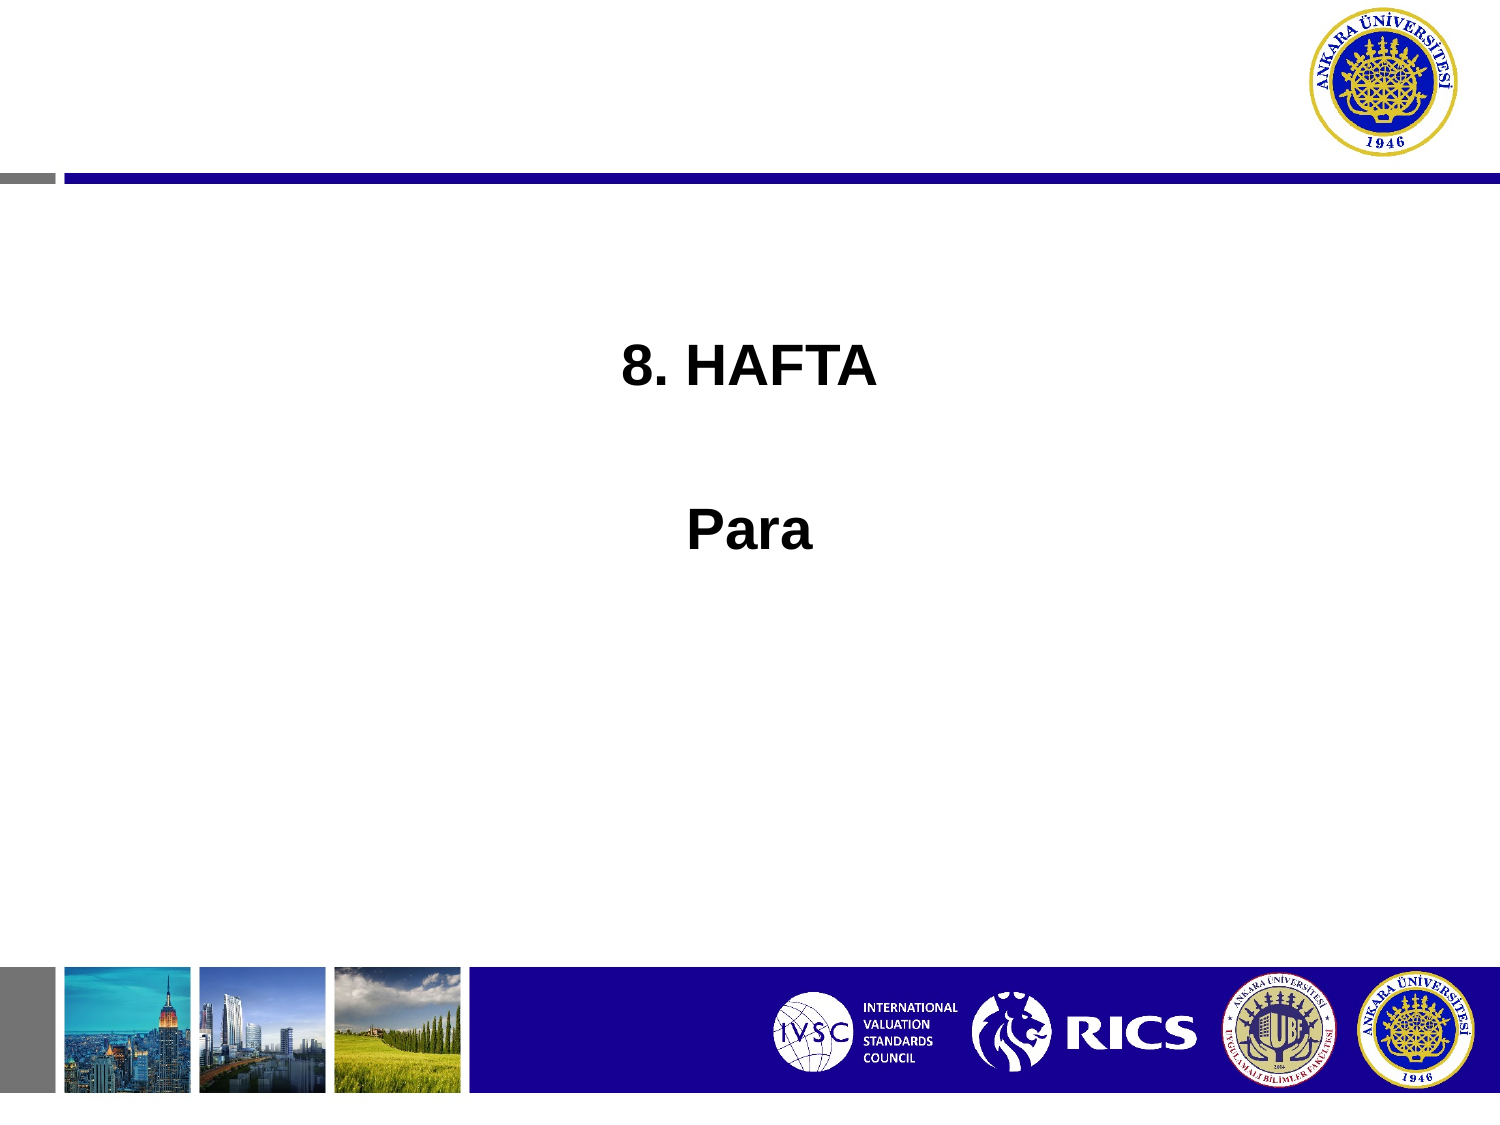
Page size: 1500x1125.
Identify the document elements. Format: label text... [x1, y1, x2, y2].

picture [0, 0, 1500, 238]
text_box 8. HAFTA Para [0, 238, 1500, 569]
picture [0, 569, 1500, 1125]
